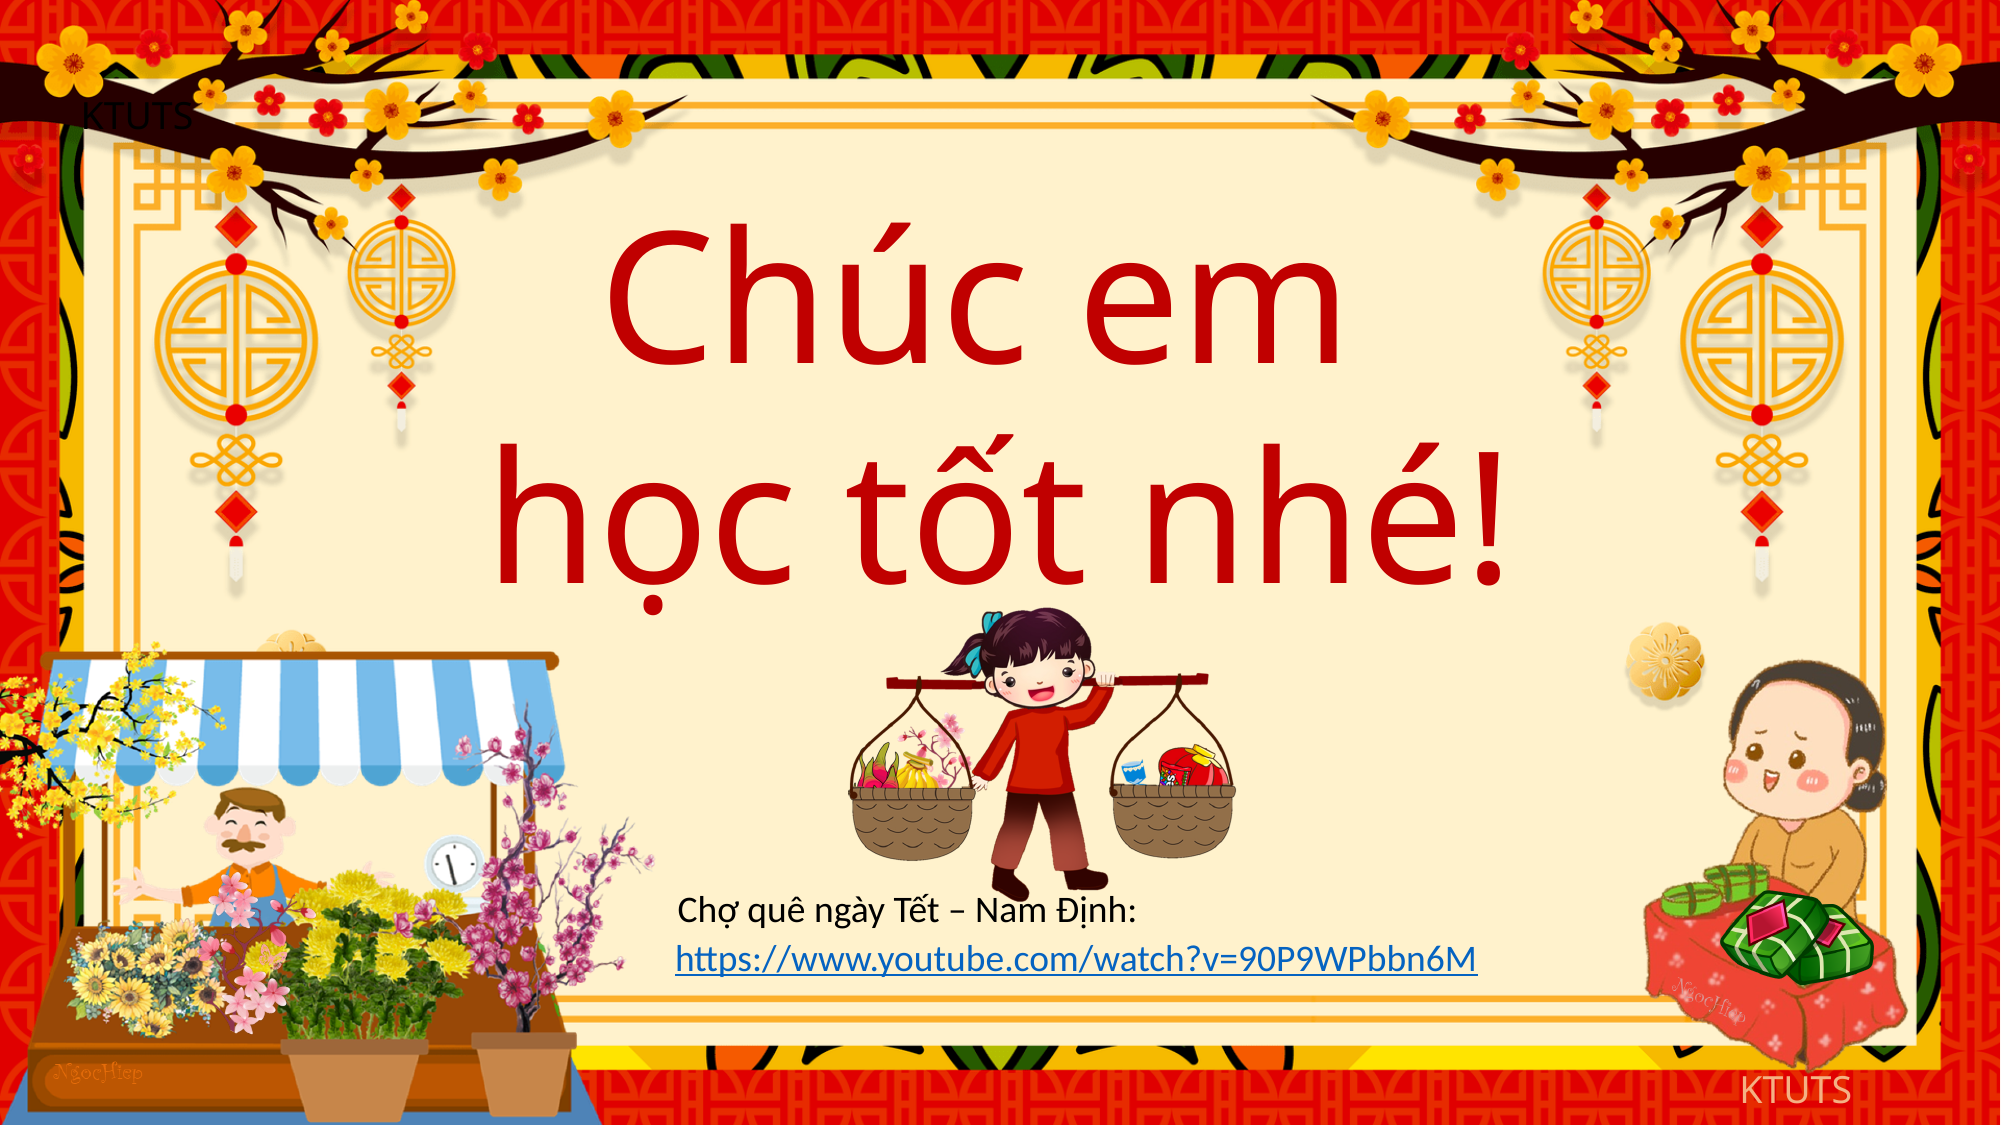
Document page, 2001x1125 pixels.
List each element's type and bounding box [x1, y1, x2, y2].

text_box [0, 640, 713, 1125]
text_box [1624, 621, 1952, 1104]
picture [0, 0, 2001, 1125]
